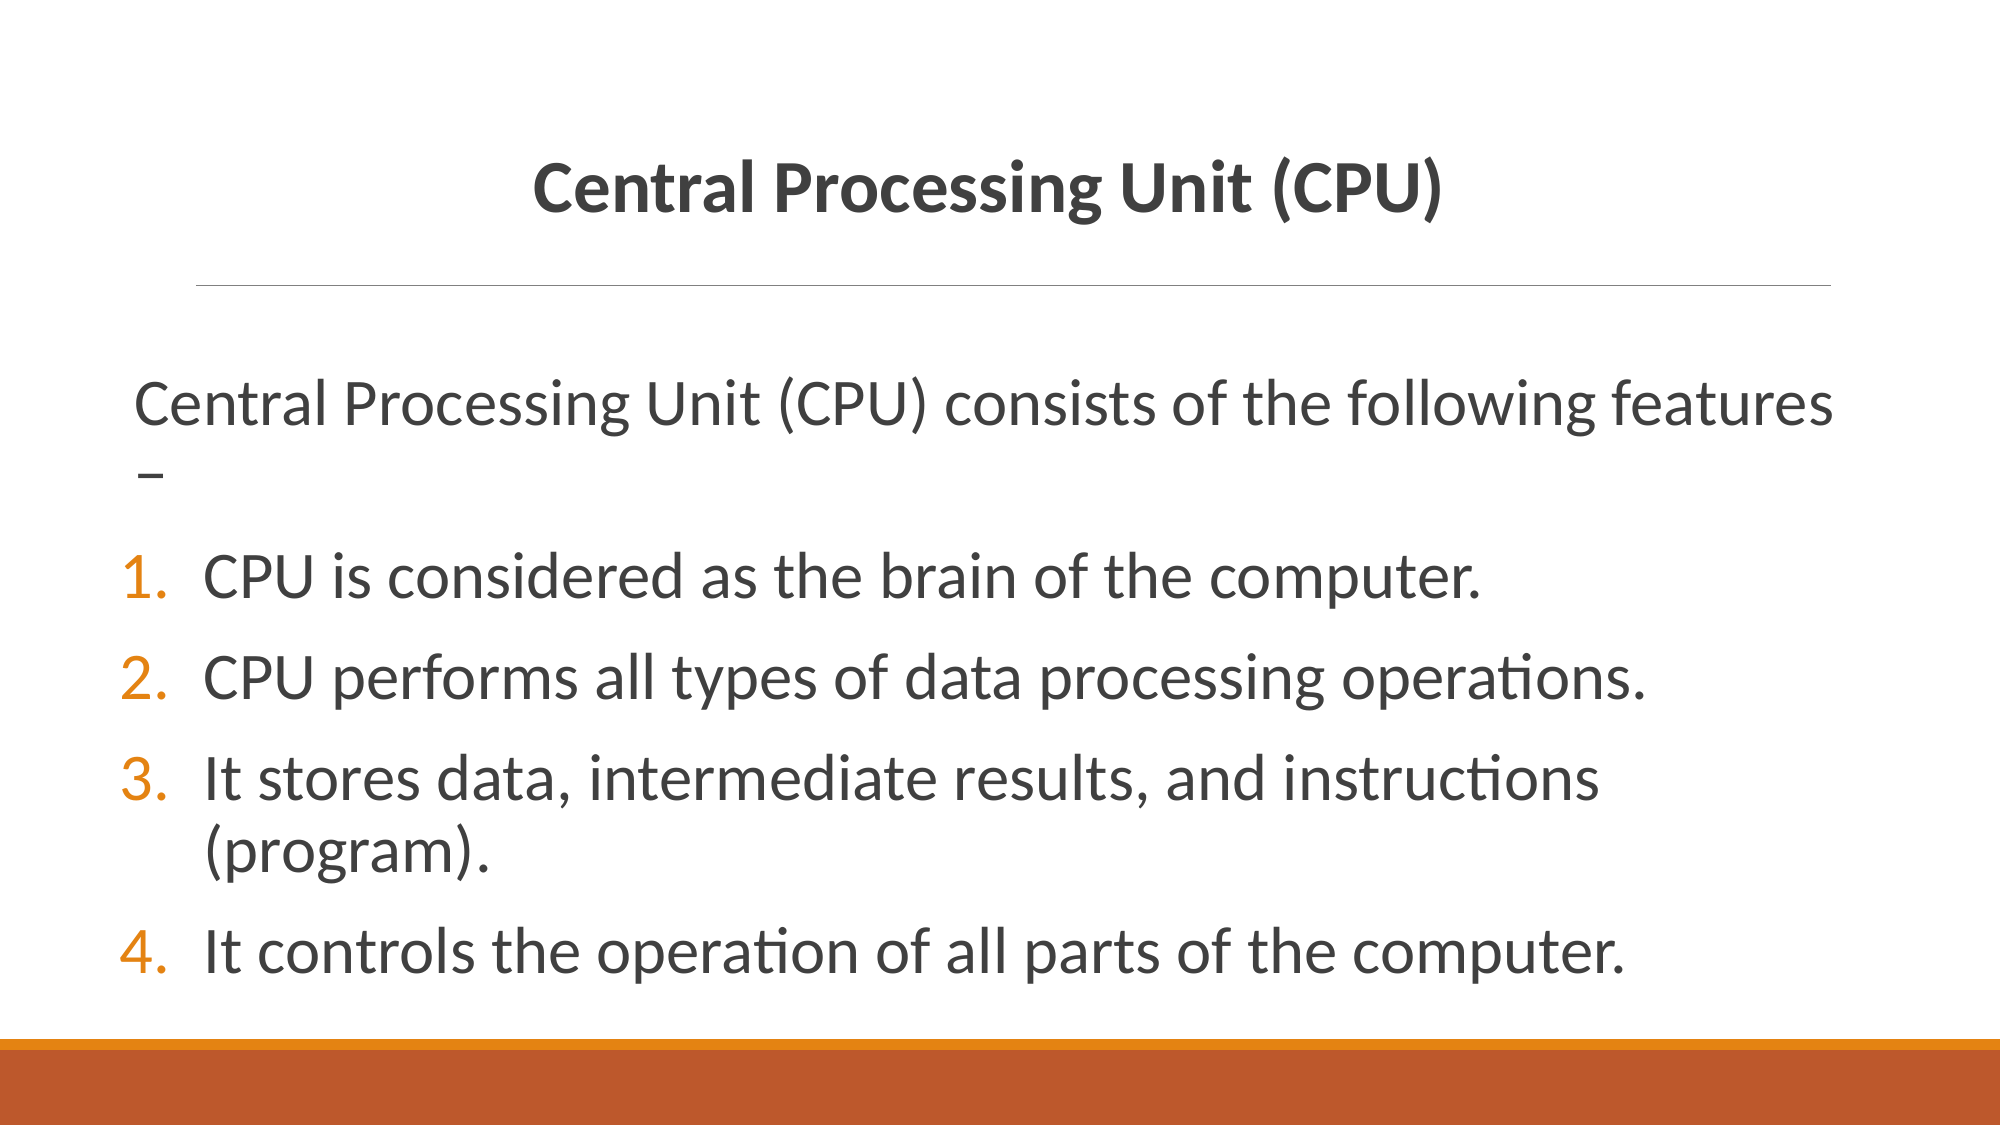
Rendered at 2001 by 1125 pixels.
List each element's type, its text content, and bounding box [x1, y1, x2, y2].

list Central Processing Unit (CPU) Central Processing Unit (CPU) consists of the following features − CPU is considered as the brain of the computer. CPU performs all types of data processing operations. It stores data, intermediate results, and instructions (program). It controls the operation of all parts of the computer. [119, 140, 1845, 855]
